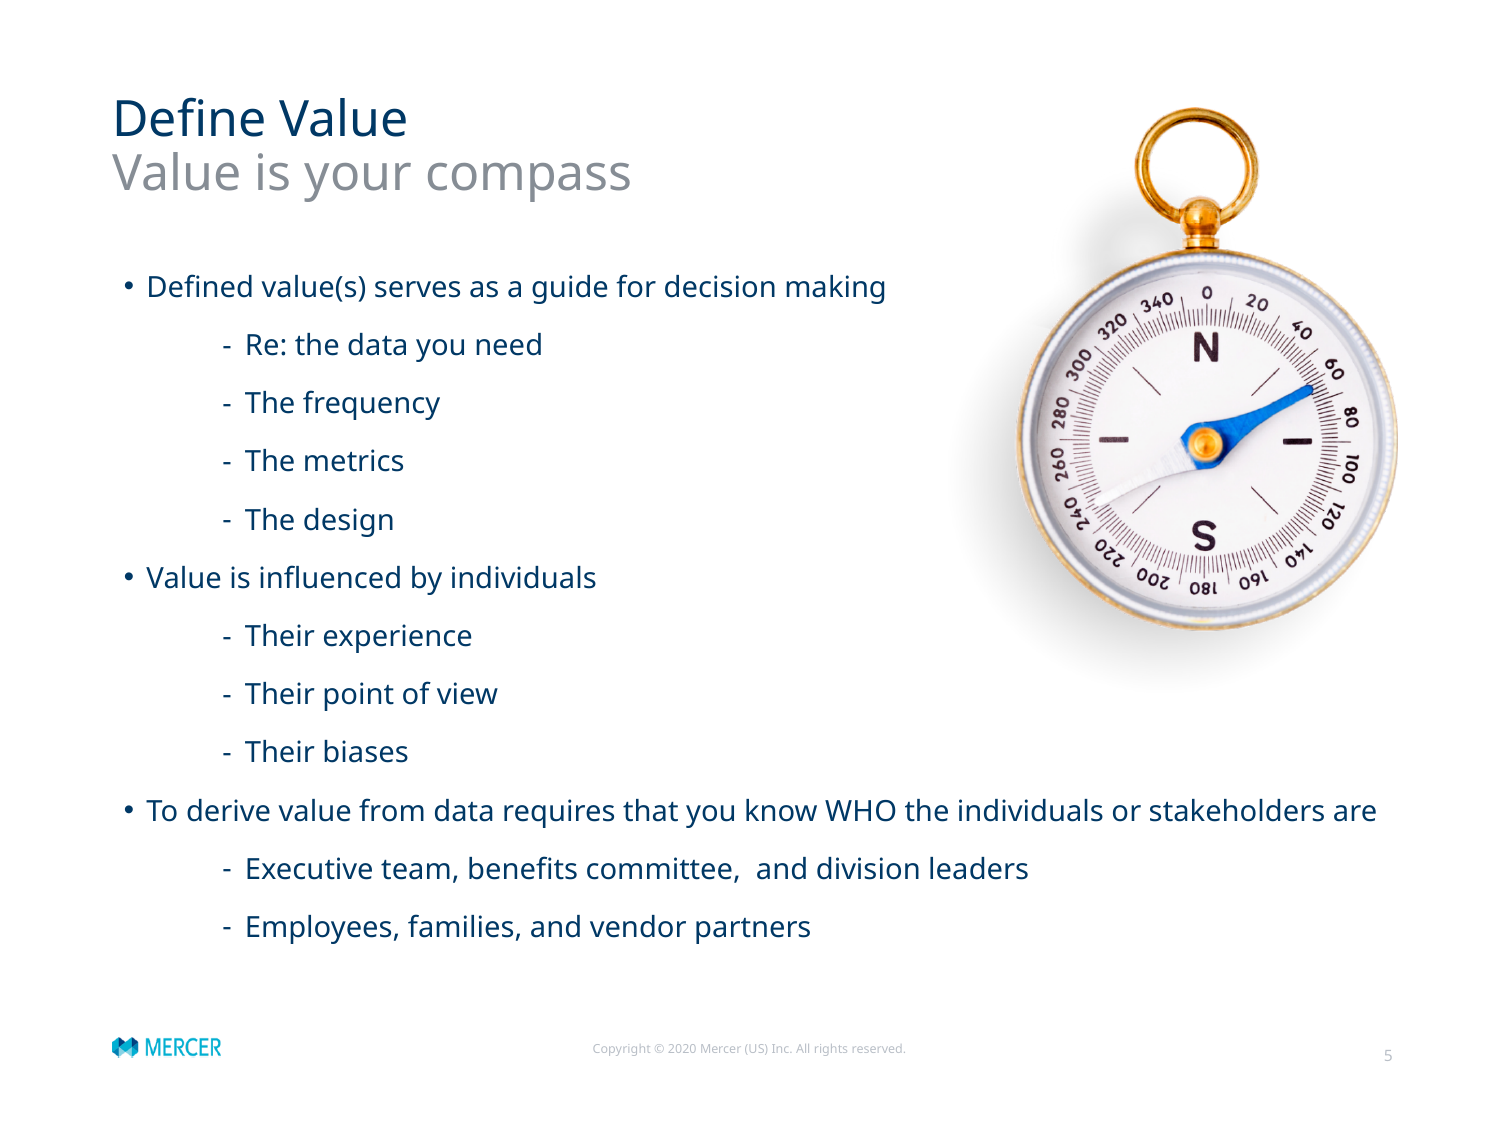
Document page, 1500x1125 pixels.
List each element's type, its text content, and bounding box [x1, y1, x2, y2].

picture [112, 1037, 117, 1050]
title Define Value Value is your compass [112, 93, 1357, 250]
text_box Defined value(s) serves as a guide for decision making Re: the data you need The frequency The metrics The design Value is influenced by individuals Their experience Their point of view Their biases To derive value from data requires that you know WHO the individuals or stakeholders are Executive team, benefits committee, and division leaders Employees, families, and vendor partners [123, 263, 1398, 1057]
picture [943, 107, 1398, 697]
picture [112, 1047, 221, 1058]
